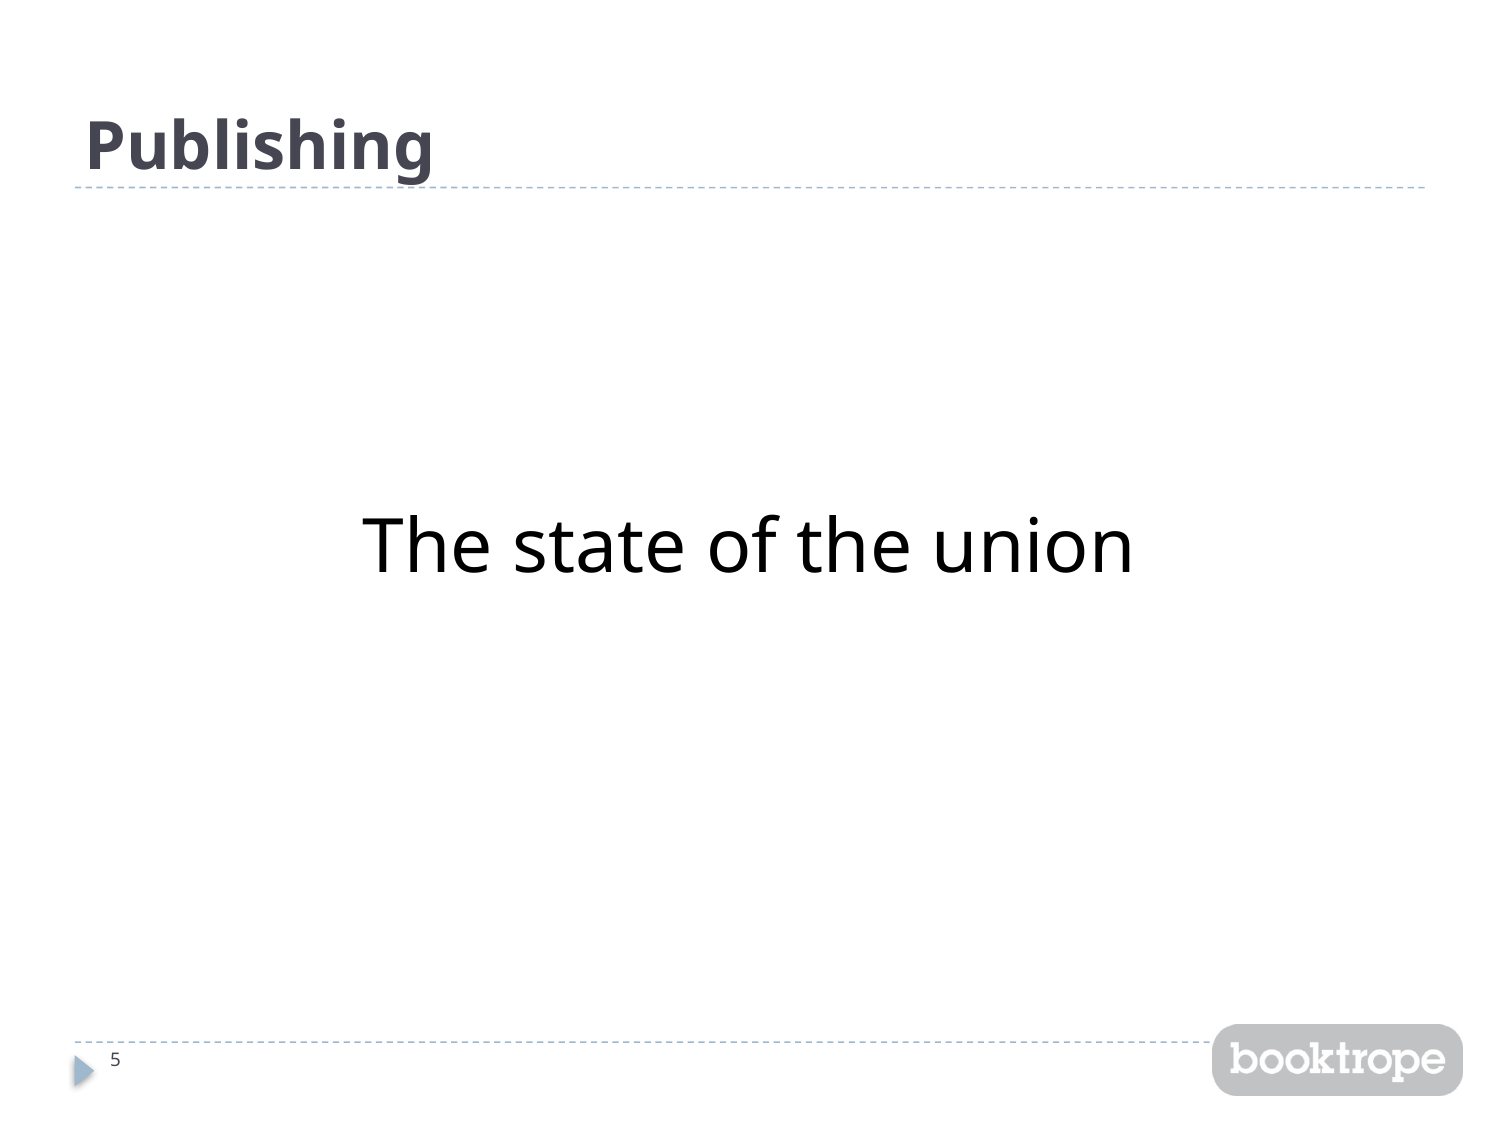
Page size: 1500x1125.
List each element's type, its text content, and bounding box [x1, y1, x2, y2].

text_box The state of the union [37, 399, 1500, 595]
picture [1212, 1024, 1463, 1096]
slide_number 5 [100, 1042, 426, 1103]
title Publishing [75, 24, 1425, 188]
